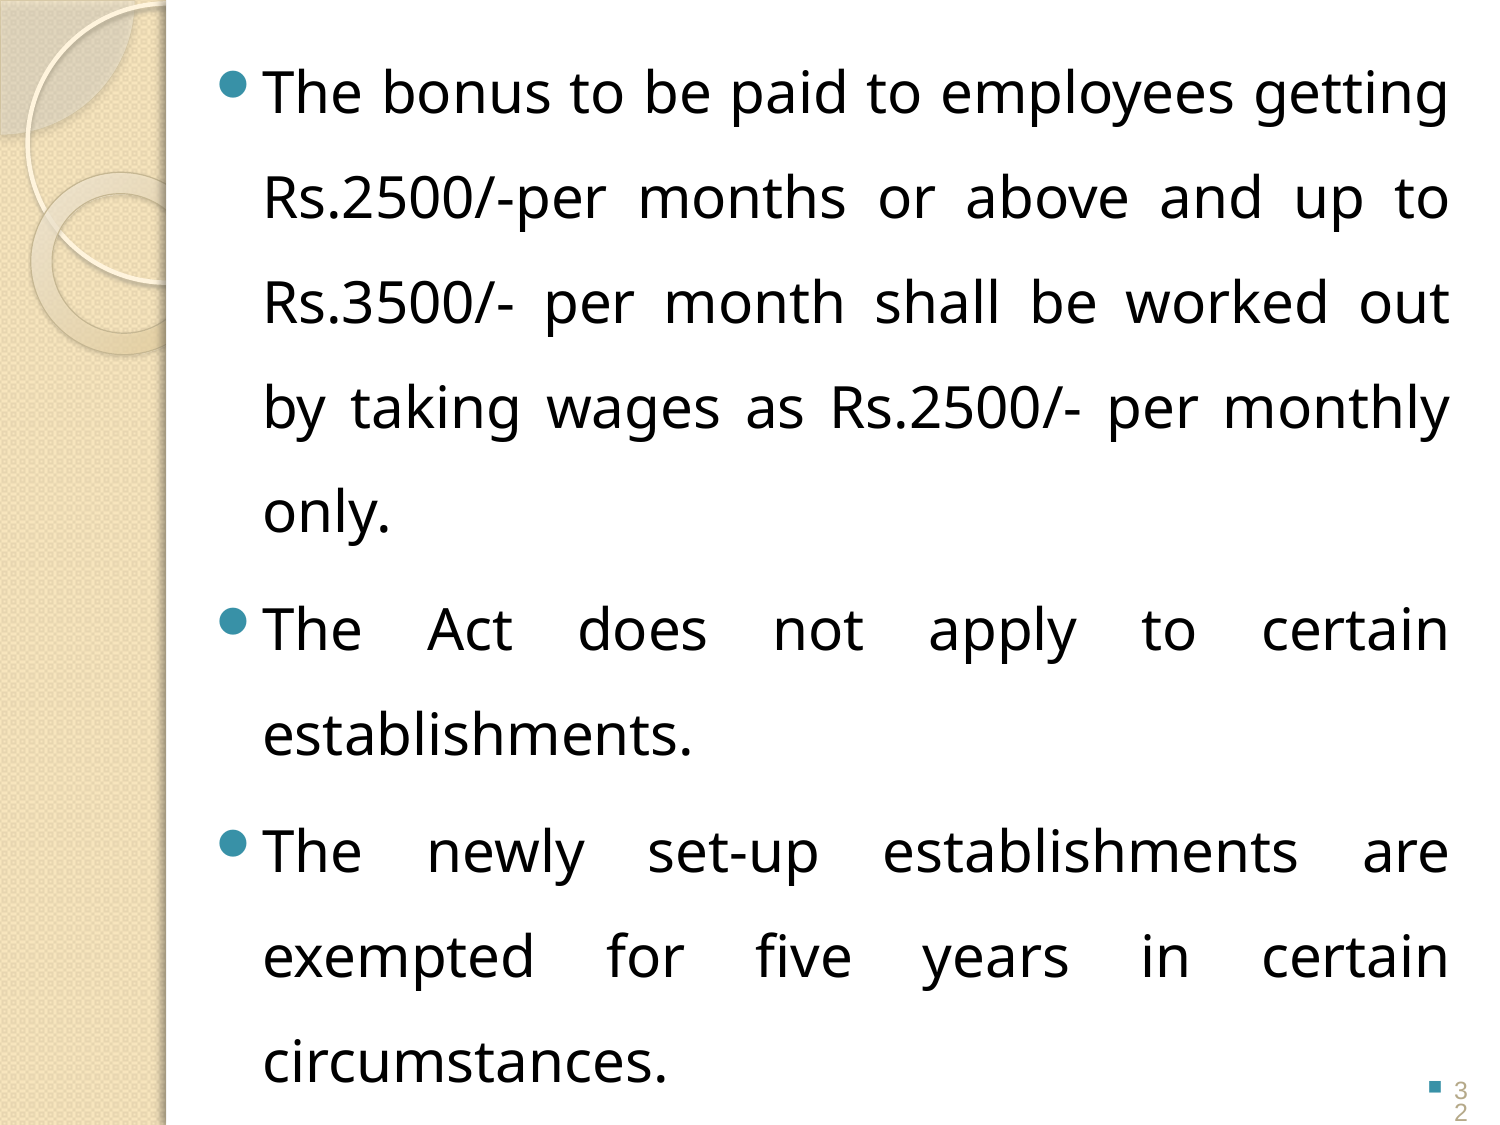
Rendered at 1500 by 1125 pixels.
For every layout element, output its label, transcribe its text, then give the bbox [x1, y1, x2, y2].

slide_number 32 [1413, 1034, 1488, 1113]
list The bonus to be paid to employees getting Rs.2500/-per months or above and up to Rs.3500/- per month shall be worked out by taking wages as Rs.2500/- per monthly only. The Act does not apply to certain establishments. The newly set-up establishments are exempted for five years in certain circumstances. [187, 12, 1466, 850]
